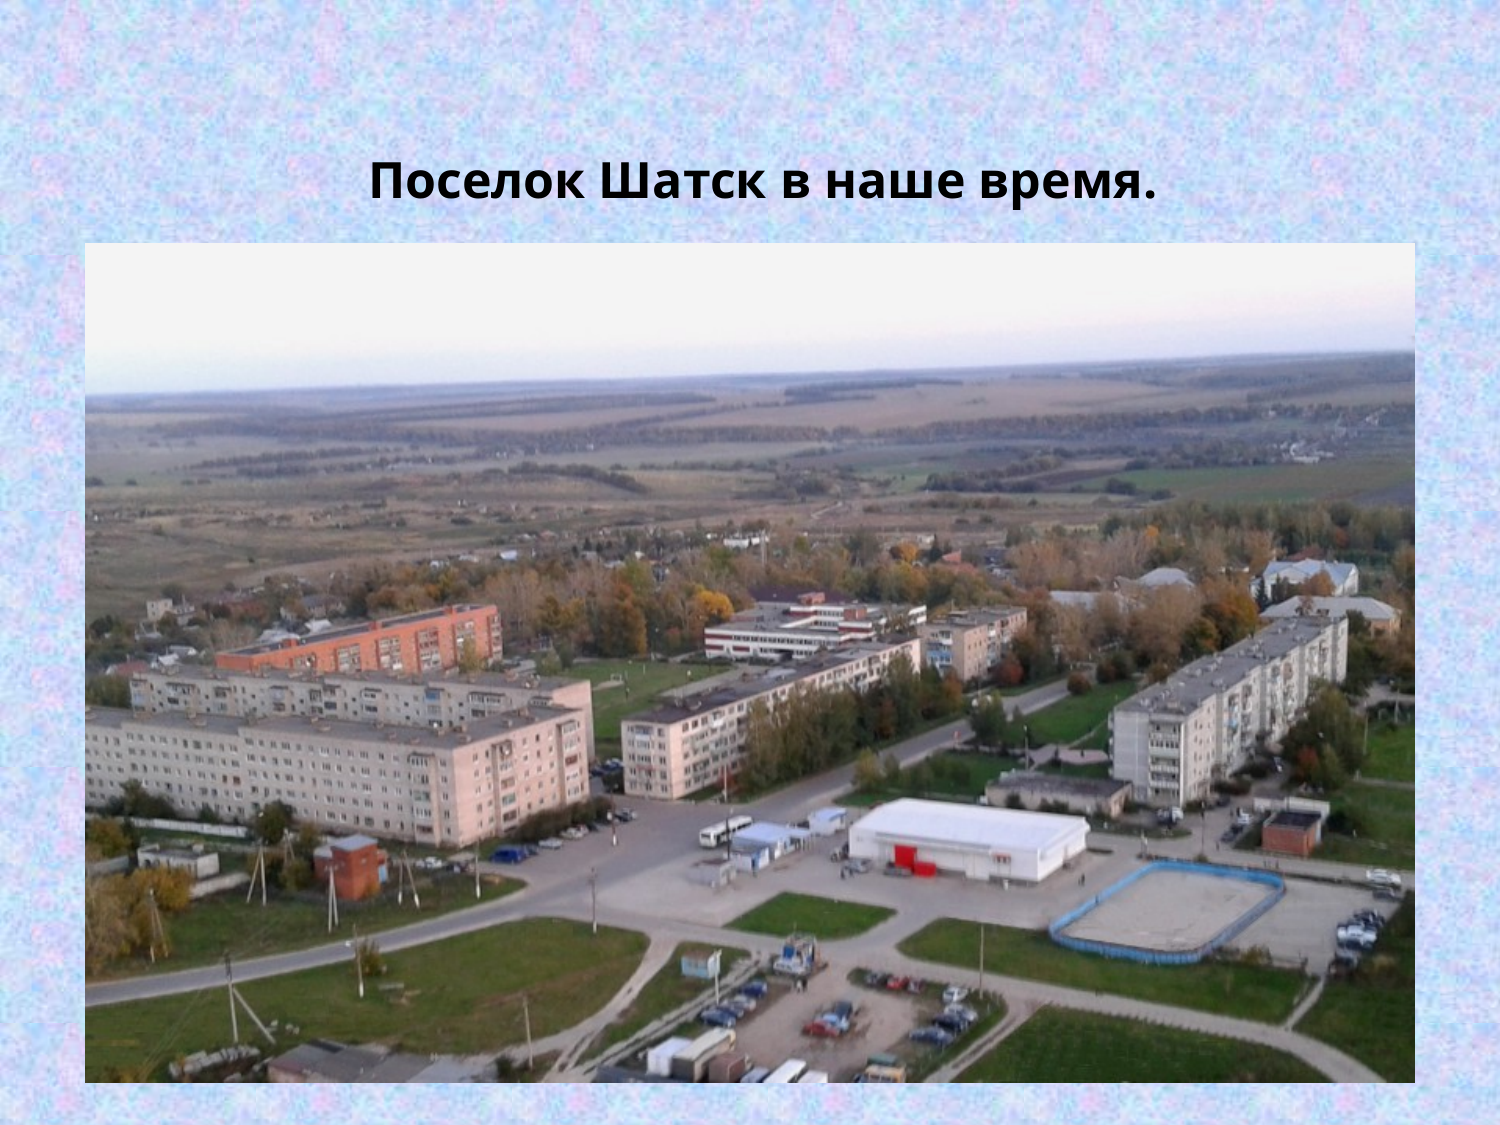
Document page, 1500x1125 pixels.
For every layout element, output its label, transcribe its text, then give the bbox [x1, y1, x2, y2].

picture [0, 0, 1500, 1125]
title Поселок Шатск в наше время. [312, 101, 1213, 209]
